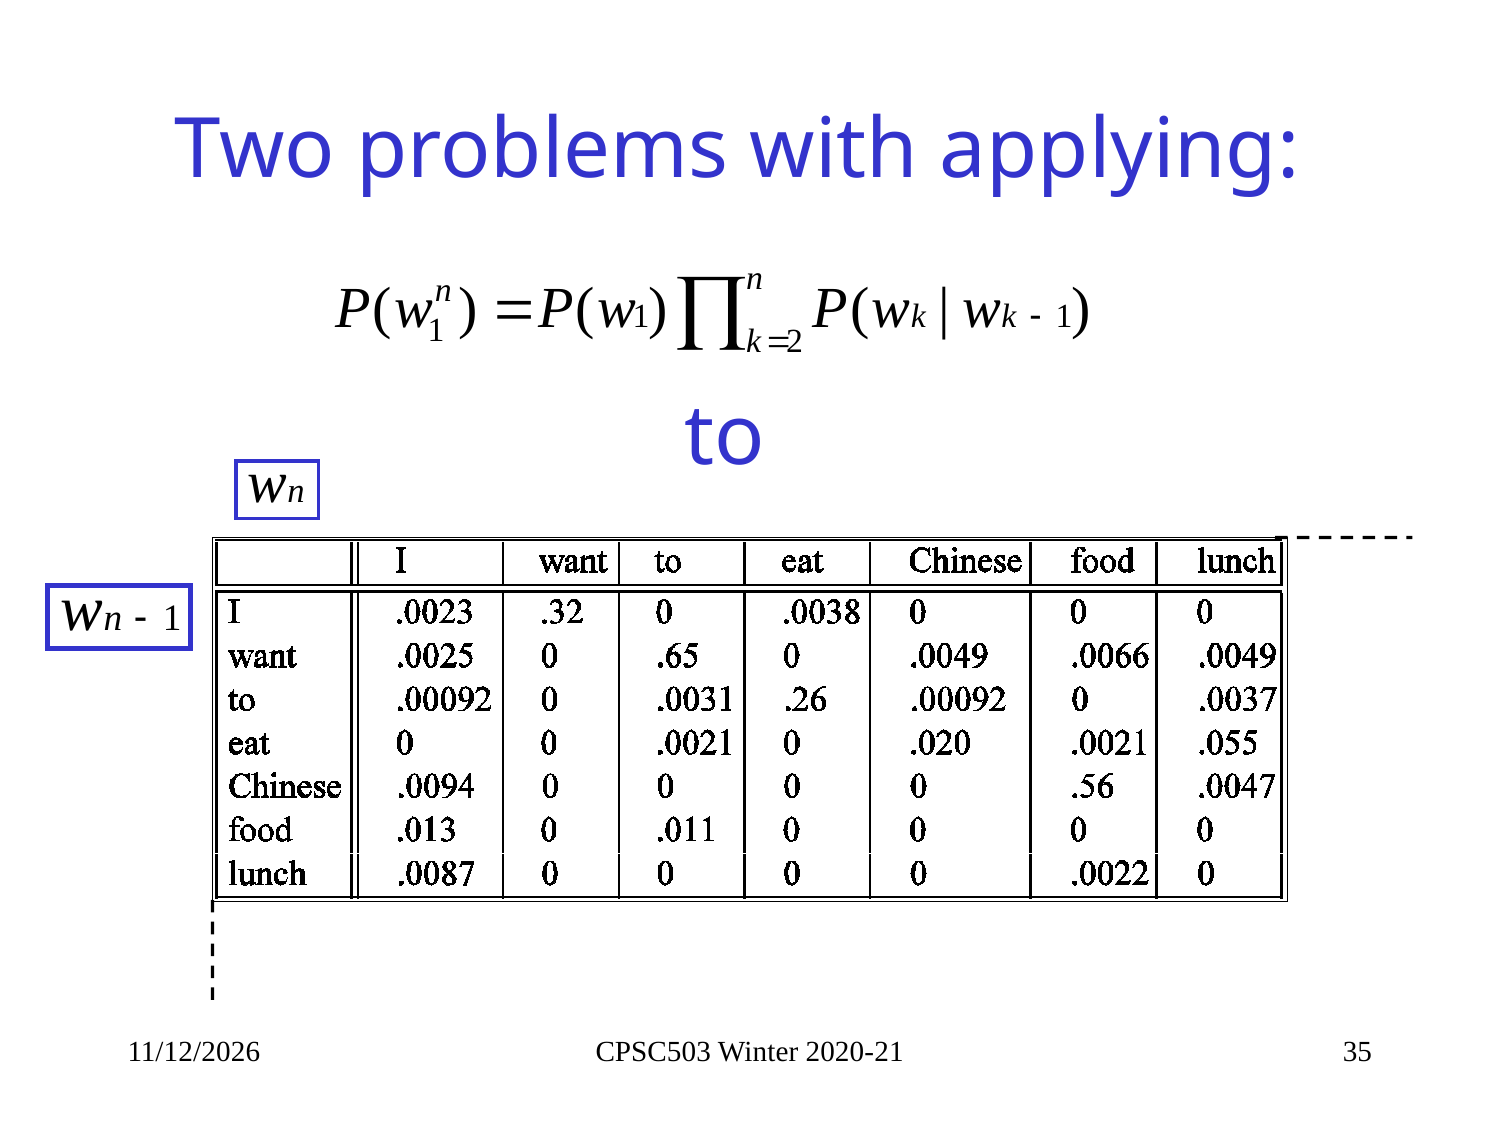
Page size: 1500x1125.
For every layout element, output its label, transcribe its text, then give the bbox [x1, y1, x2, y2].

footer CPSC503 Winter 2020-21 [512, 1024, 988, 1101]
title Two problems with applying: [99, 49, 1376, 238]
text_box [237, 462, 317, 518]
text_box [49, 587, 189, 647]
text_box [212, 537, 1288, 902]
text_box to [574, 375, 875, 525]
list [324, 249, 1103, 366]
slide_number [112, 1024, 426, 1101]
slide_number 35 [1074, 1024, 1388, 1101]
